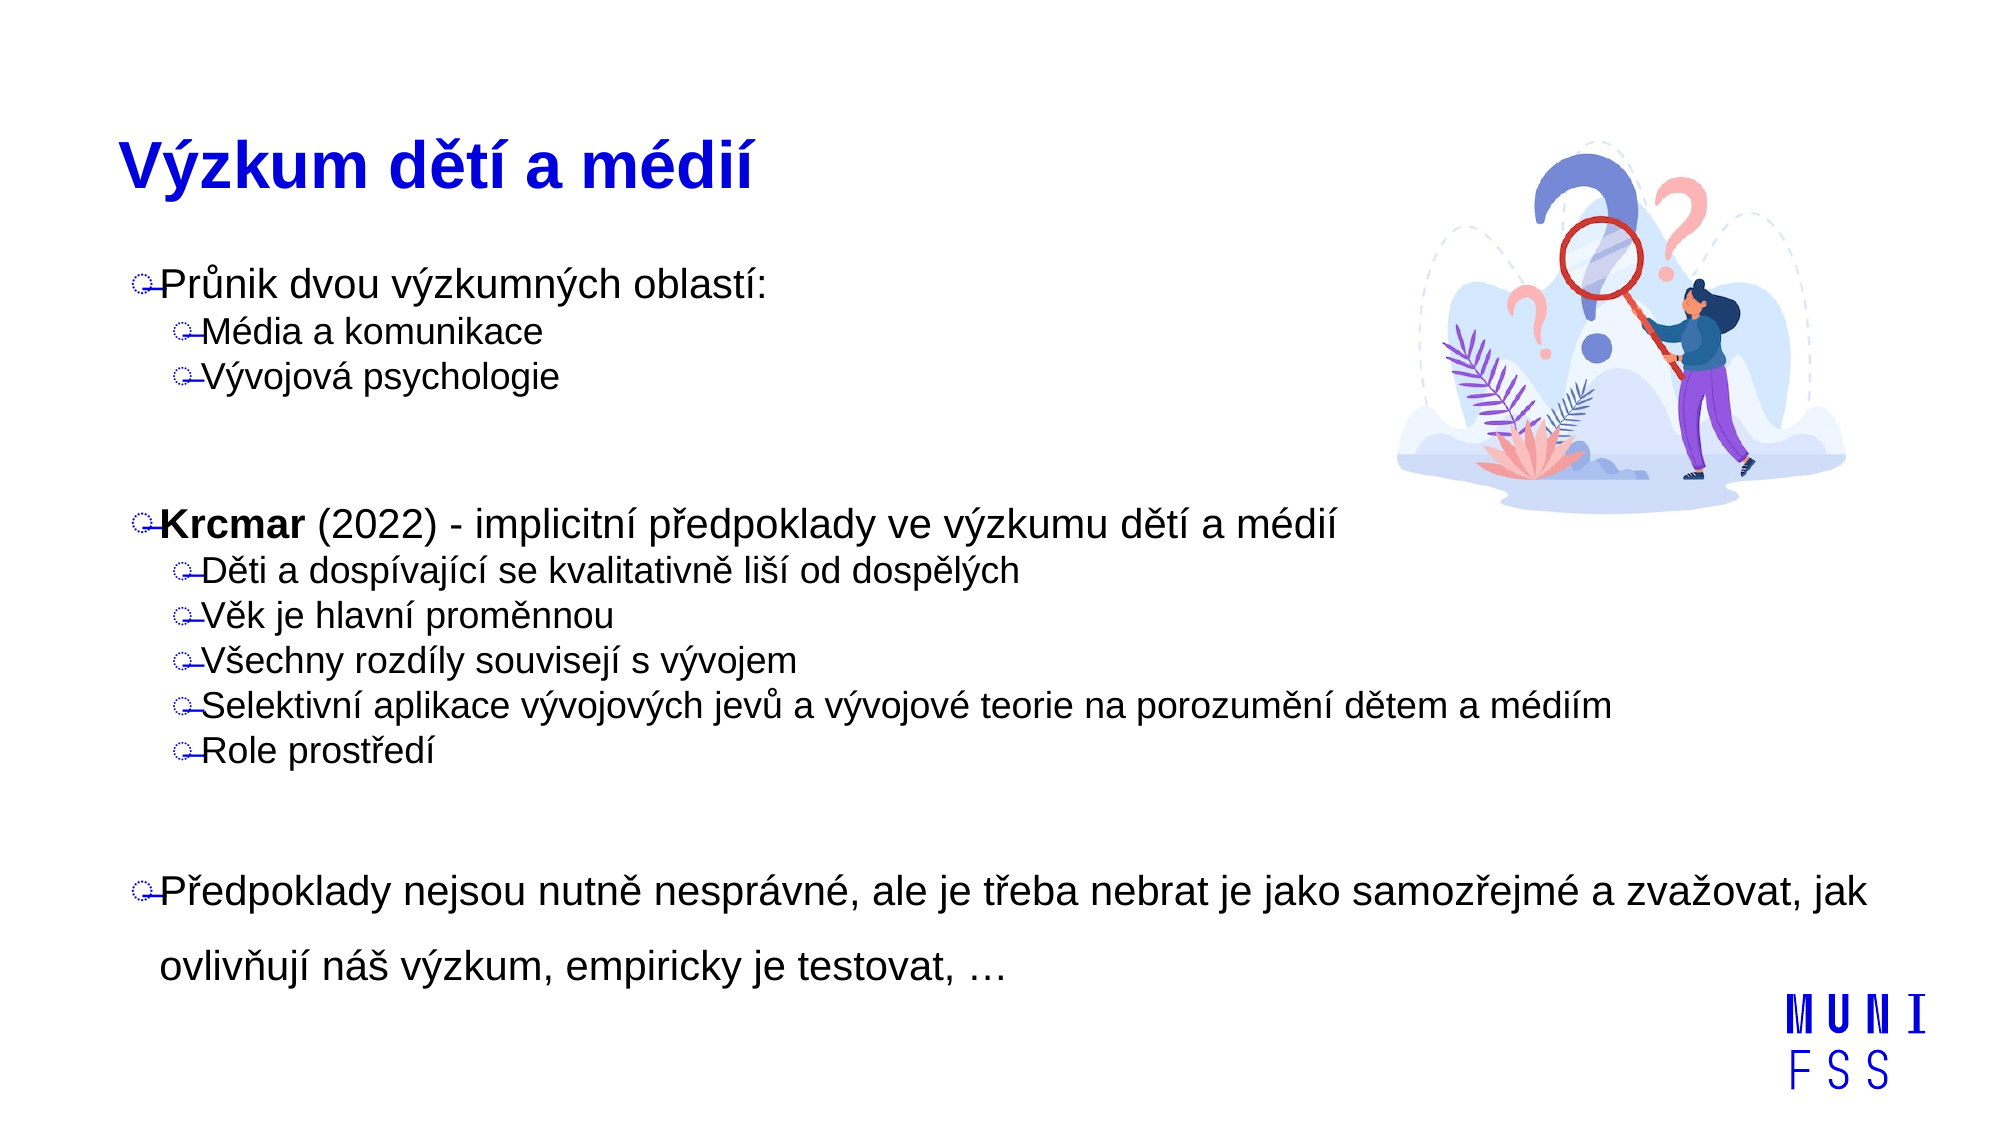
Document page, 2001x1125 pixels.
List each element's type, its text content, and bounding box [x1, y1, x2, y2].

list Průnik dvou výzkumných oblastí: Média a komunikace Vývojová psychologie Krcmar (2022) - implicitní předpoklady ve výzkumu dětí a médií Děti a dospívající se kvalitativně liší od dospělých Věk je hlavní proměnnou Všechny rozdíly souvisejí s vývojem Selektivní aplikace vývojových jevů a vývojové teorie na porozumění dětem a médiím Role prostředí Předpoklady nejsou nutně nesprávné, ale je třeba nebrat je jako samozřejmé a zvažovat, jak ovlivňují náš výzkum, empiricky je testovat, … [118, 231, 1883, 957]
picture [1359, 117, 1883, 536]
title Výzkum dětí a médií [118, 118, 1357, 193]
